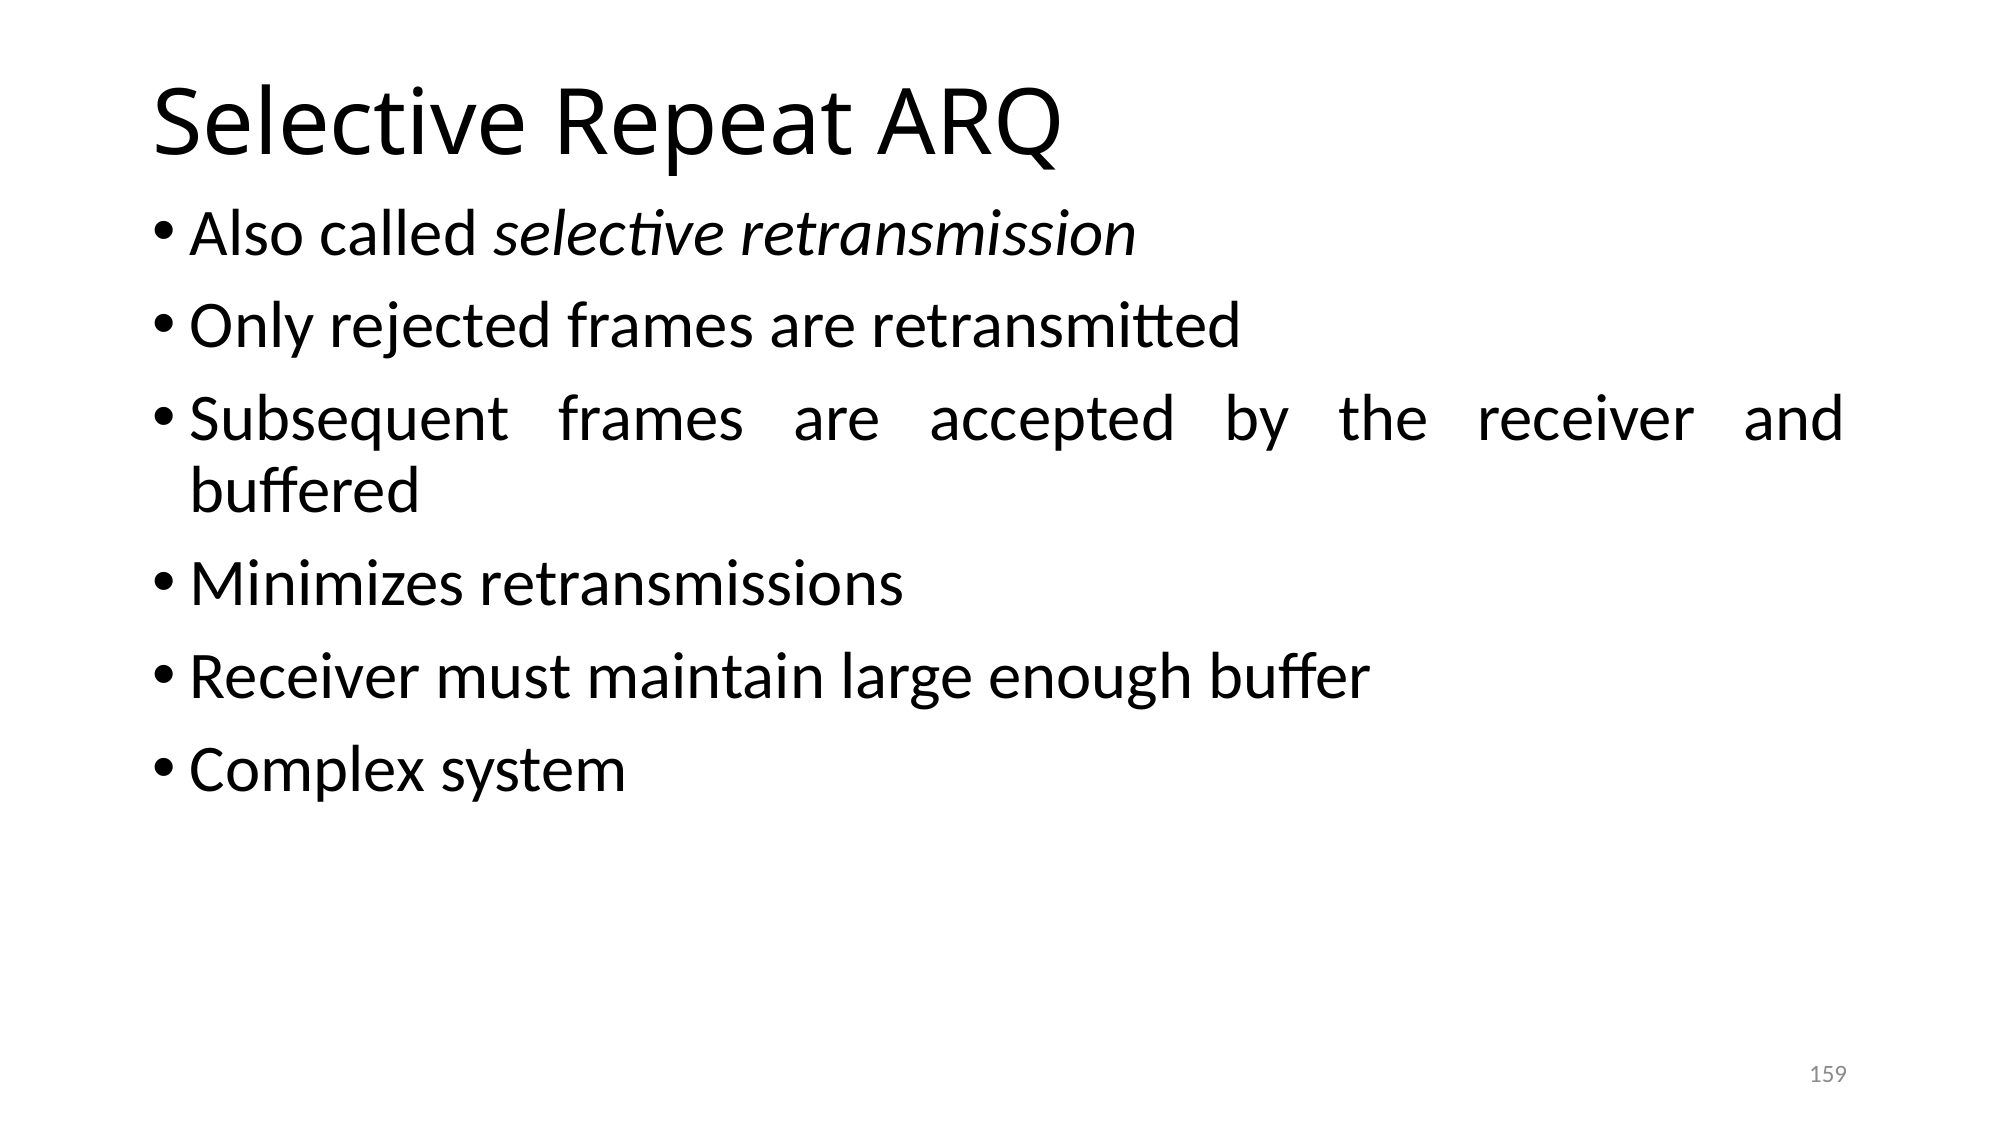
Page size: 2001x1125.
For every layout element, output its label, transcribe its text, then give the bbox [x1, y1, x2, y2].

list Also called selective retransmission Only rejected frames are retransmitted Subsequent frames are accepted by the receiver and buffered Minimizes retransmissions Receiver must maintain large enough buffer Complex system [137, 189, 1863, 1103]
slide_number 159 [1412, 1042, 1863, 1103]
title Selective Repeat ARQ [137, 59, 1863, 189]
